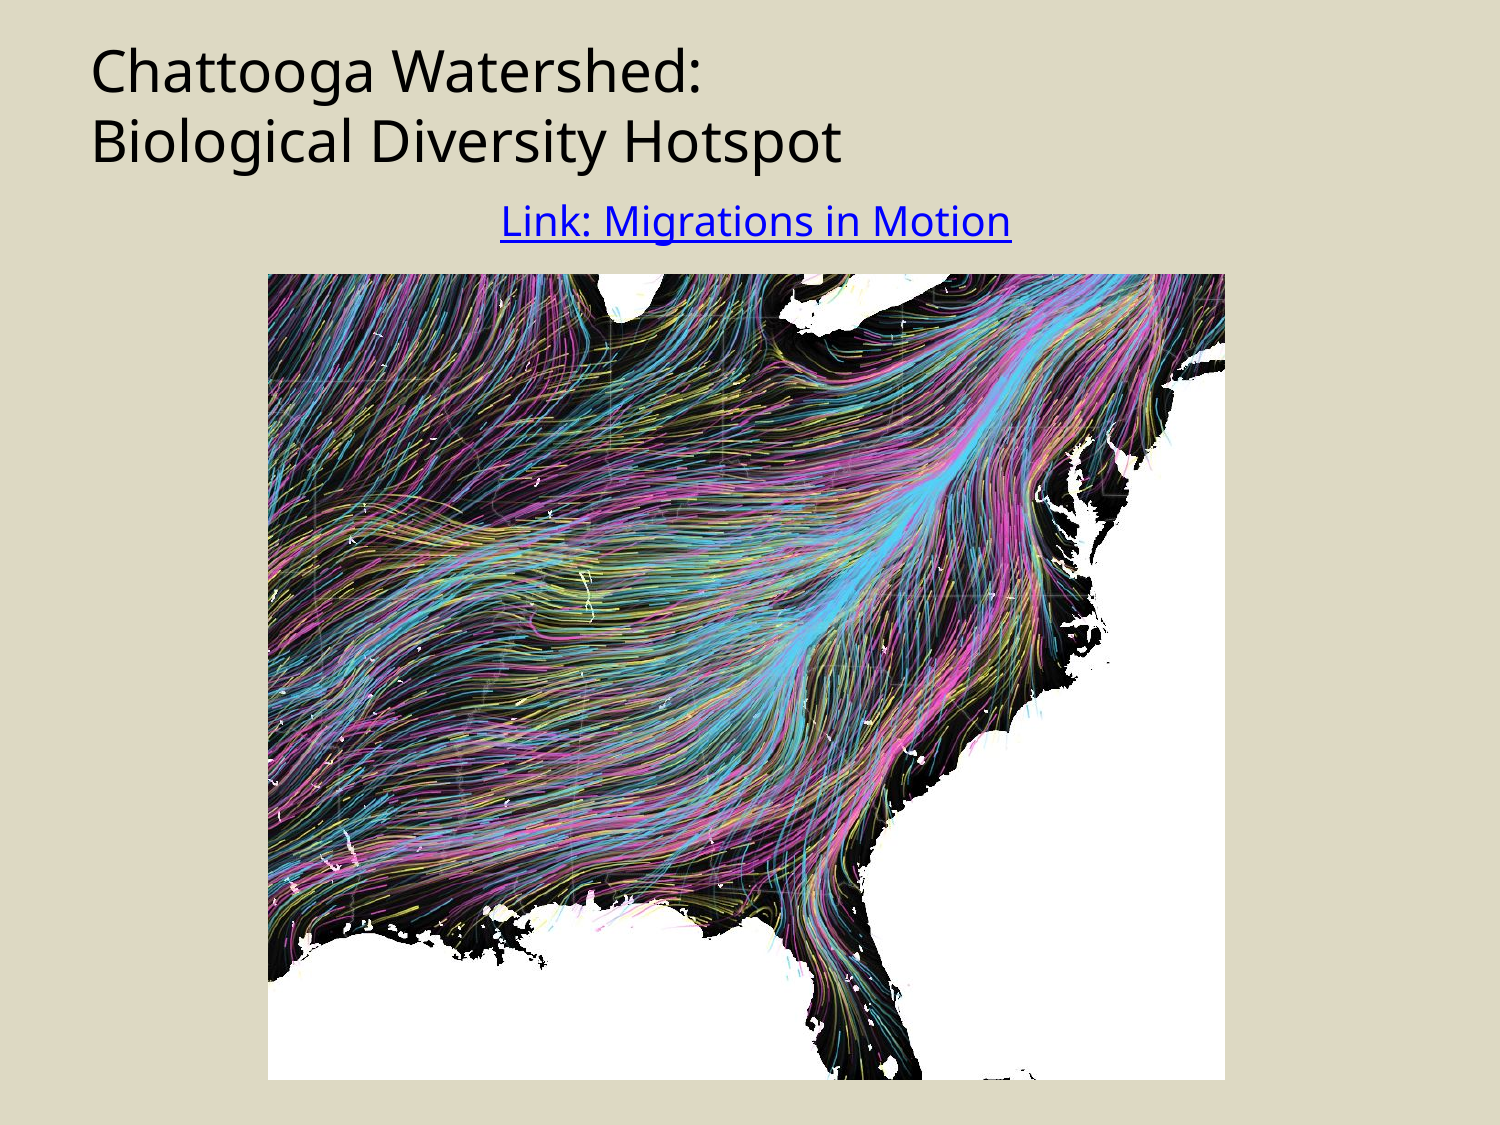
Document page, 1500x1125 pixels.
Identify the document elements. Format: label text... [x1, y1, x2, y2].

title Chattooga Watershed: Biological Diversity Hotspot [75, 45, 1425, 163]
list Link: Migrations in Motion [450, 187, 1063, 273]
picture [268, 274, 1226, 1080]
